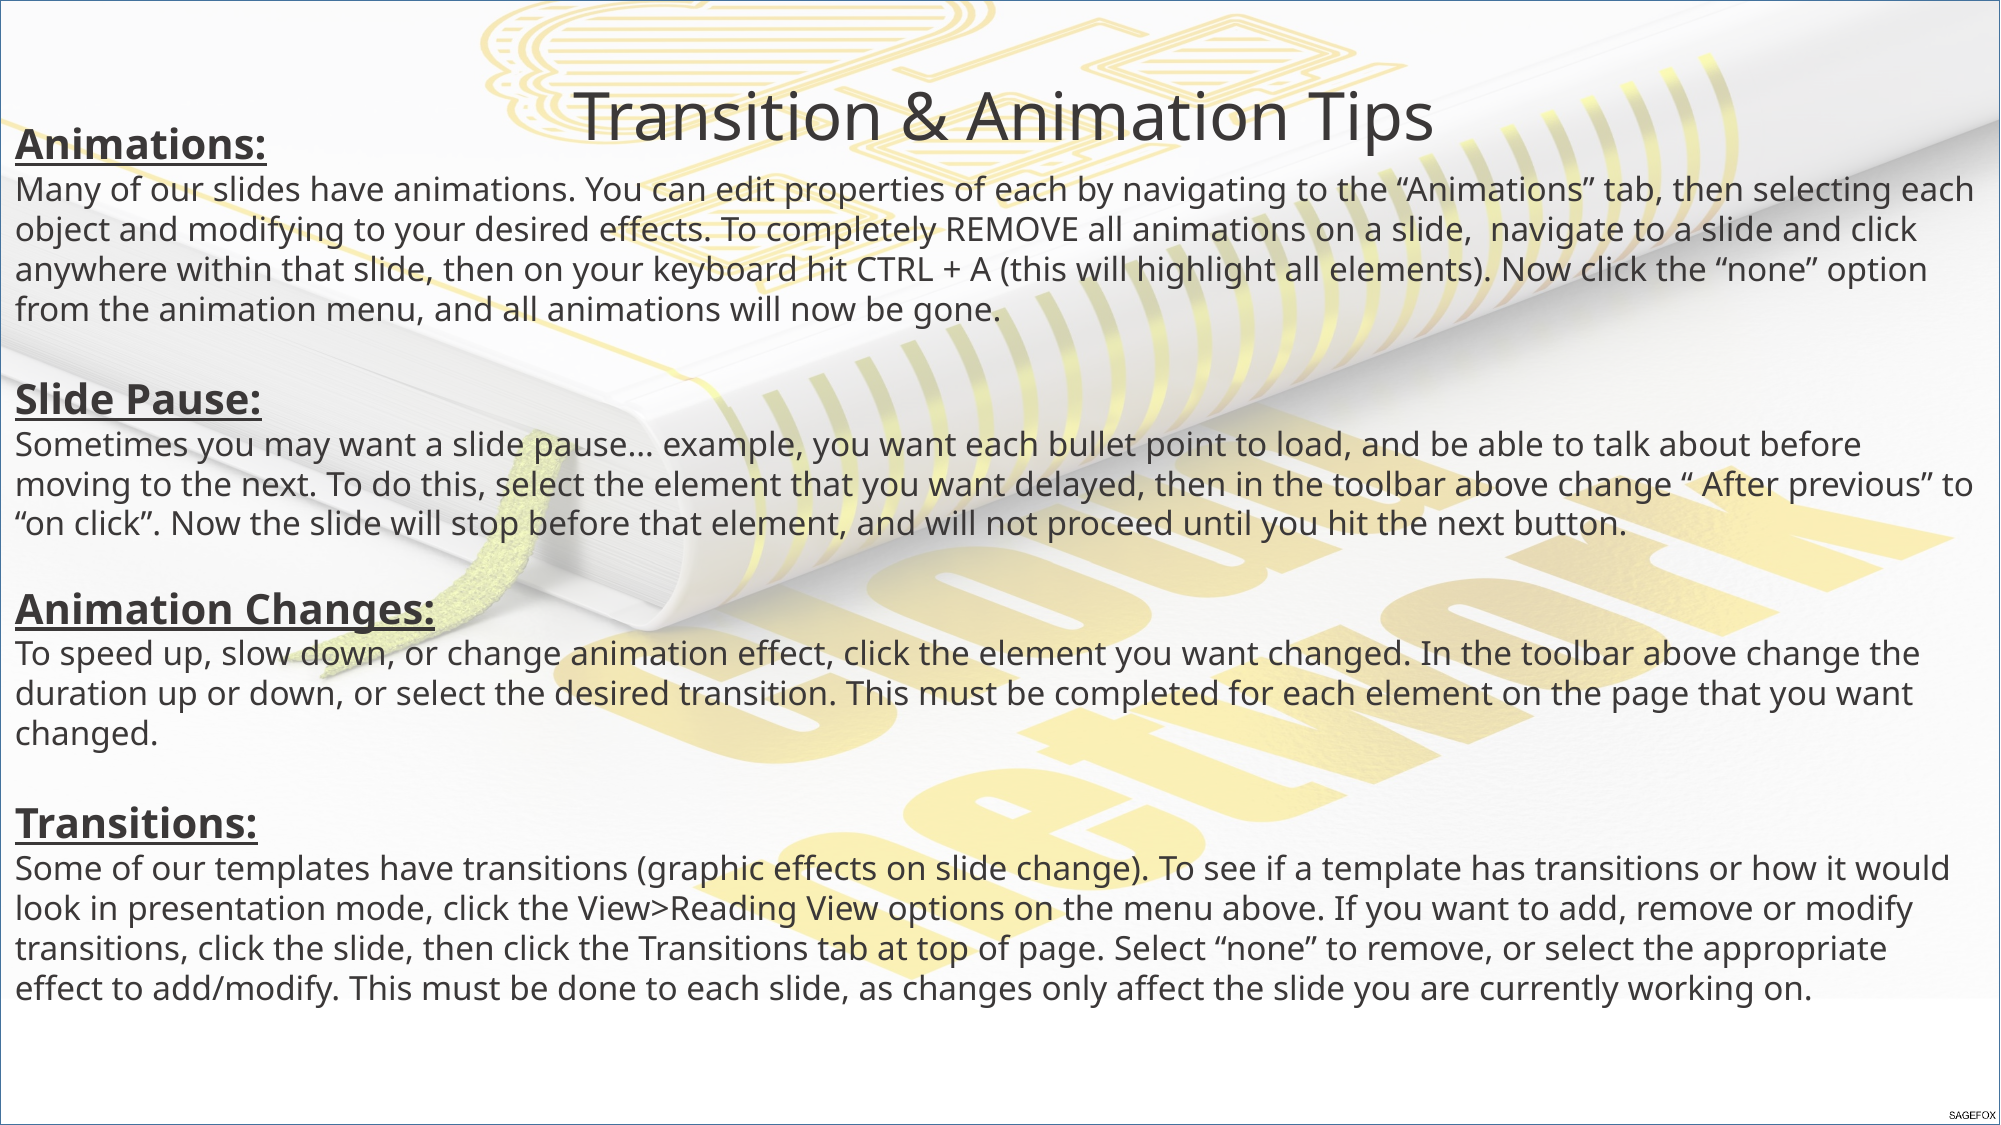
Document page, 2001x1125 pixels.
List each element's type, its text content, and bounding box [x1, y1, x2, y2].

title Transition & Animation Tips [477, 59, 1532, 177]
text_box Animations: Many of our slides have animations. You can edit properties of each by navigating to the “Animations” tab, then selecting each object and modifying to your desired effects. To completely REMOVE all animations on a slide, navigate to a slide and click anywhere within that slide, then on your keyboard hit CTRL + A (this will highlight all elements). Now click the “none” option from the animation menu, and all animations will now be gone. Slide Pause: Sometimes you may want a slide pause… example, you want each bullet point to load, and be able to talk about before moving to the next. To do this, select the element that you want delayed, then in the toolbar above change “ After previous” to “on click”. Now the slide will stop before that element, and will not proceed until you hit the next button. Animation Changes: To speed up, slow down, or change animation effect, click the element you want changed. In the toolbar above change the duration up or down, or select the desired transition. This must be completed for each element on the page that you want changed. Transitions: Some of our templates have transitions (graphic effects on slide change). To see if a template has transitions or how it would look in presentation mode, click the View>Reading View options on the menu above. If you want to add, remove or modify transitions, click the slide, then click the Transitions tab at top of page. Select “none” to remove, or select the appropriate effect to add/modify. This must be done to each slide, as changes only affect the slide you are currently working on. [0, 0, 2000, 1125]
